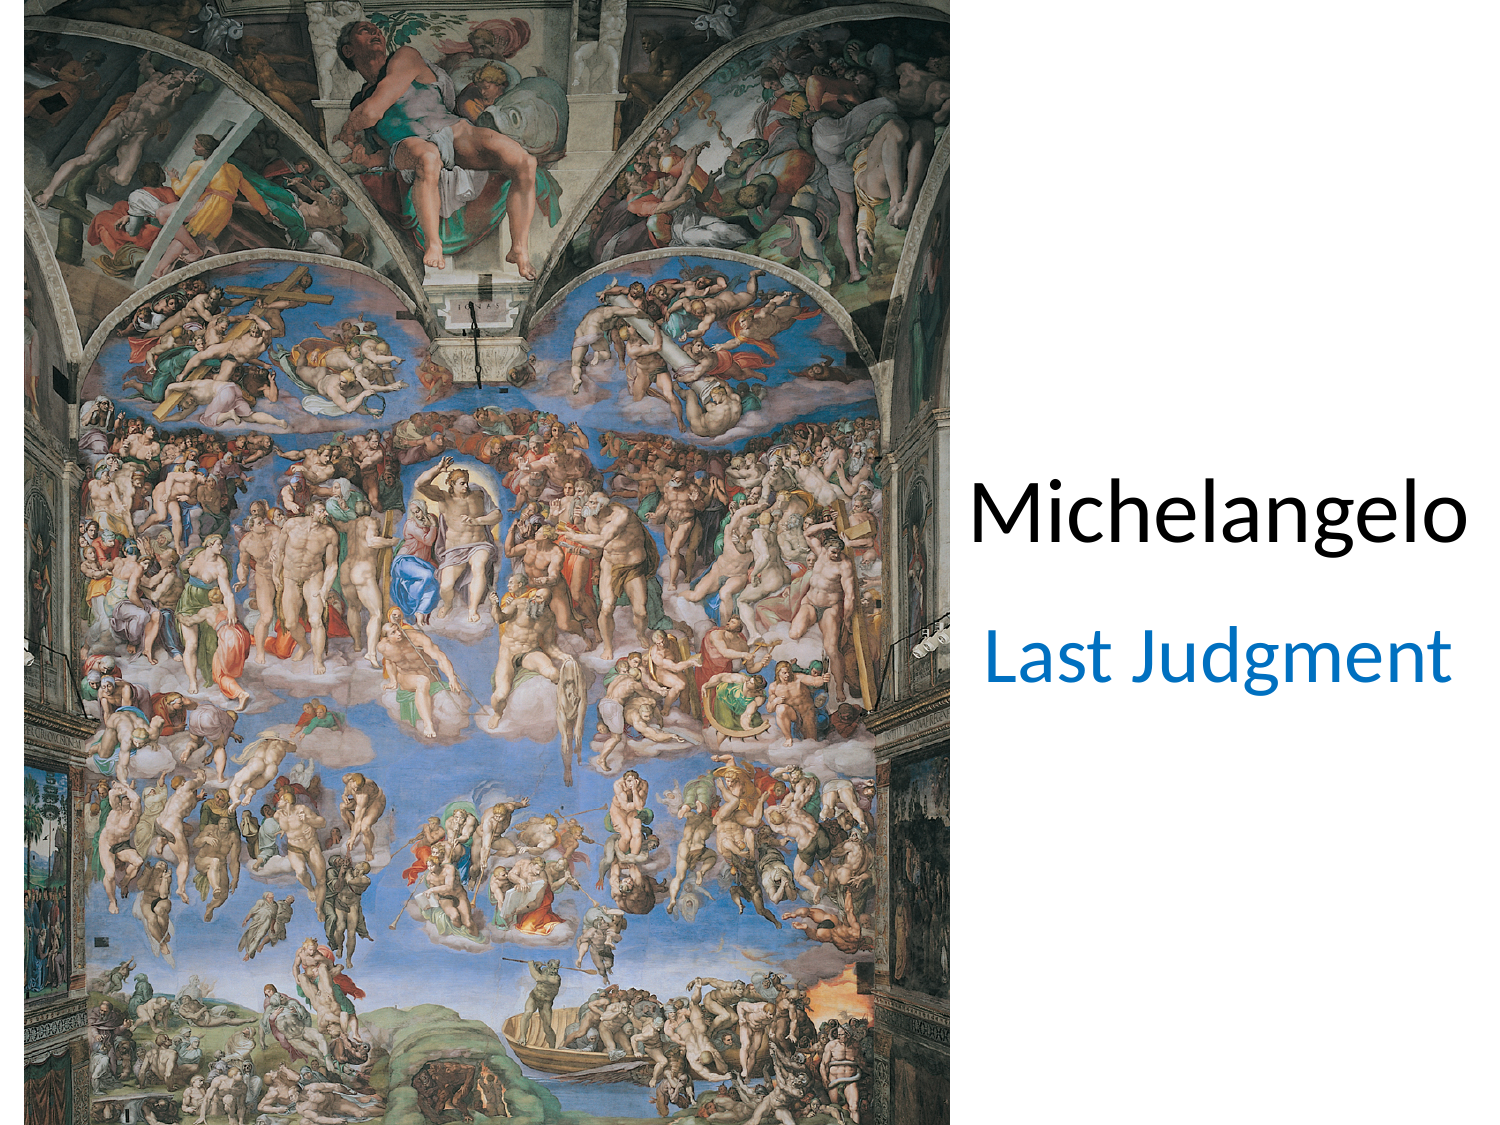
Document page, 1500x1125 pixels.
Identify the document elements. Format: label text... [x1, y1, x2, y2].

text_box Last Judgment [955, 556, 1500, 744]
picture [24, 0, 950, 1125]
title Michelangelo [955, 412, 1500, 556]
